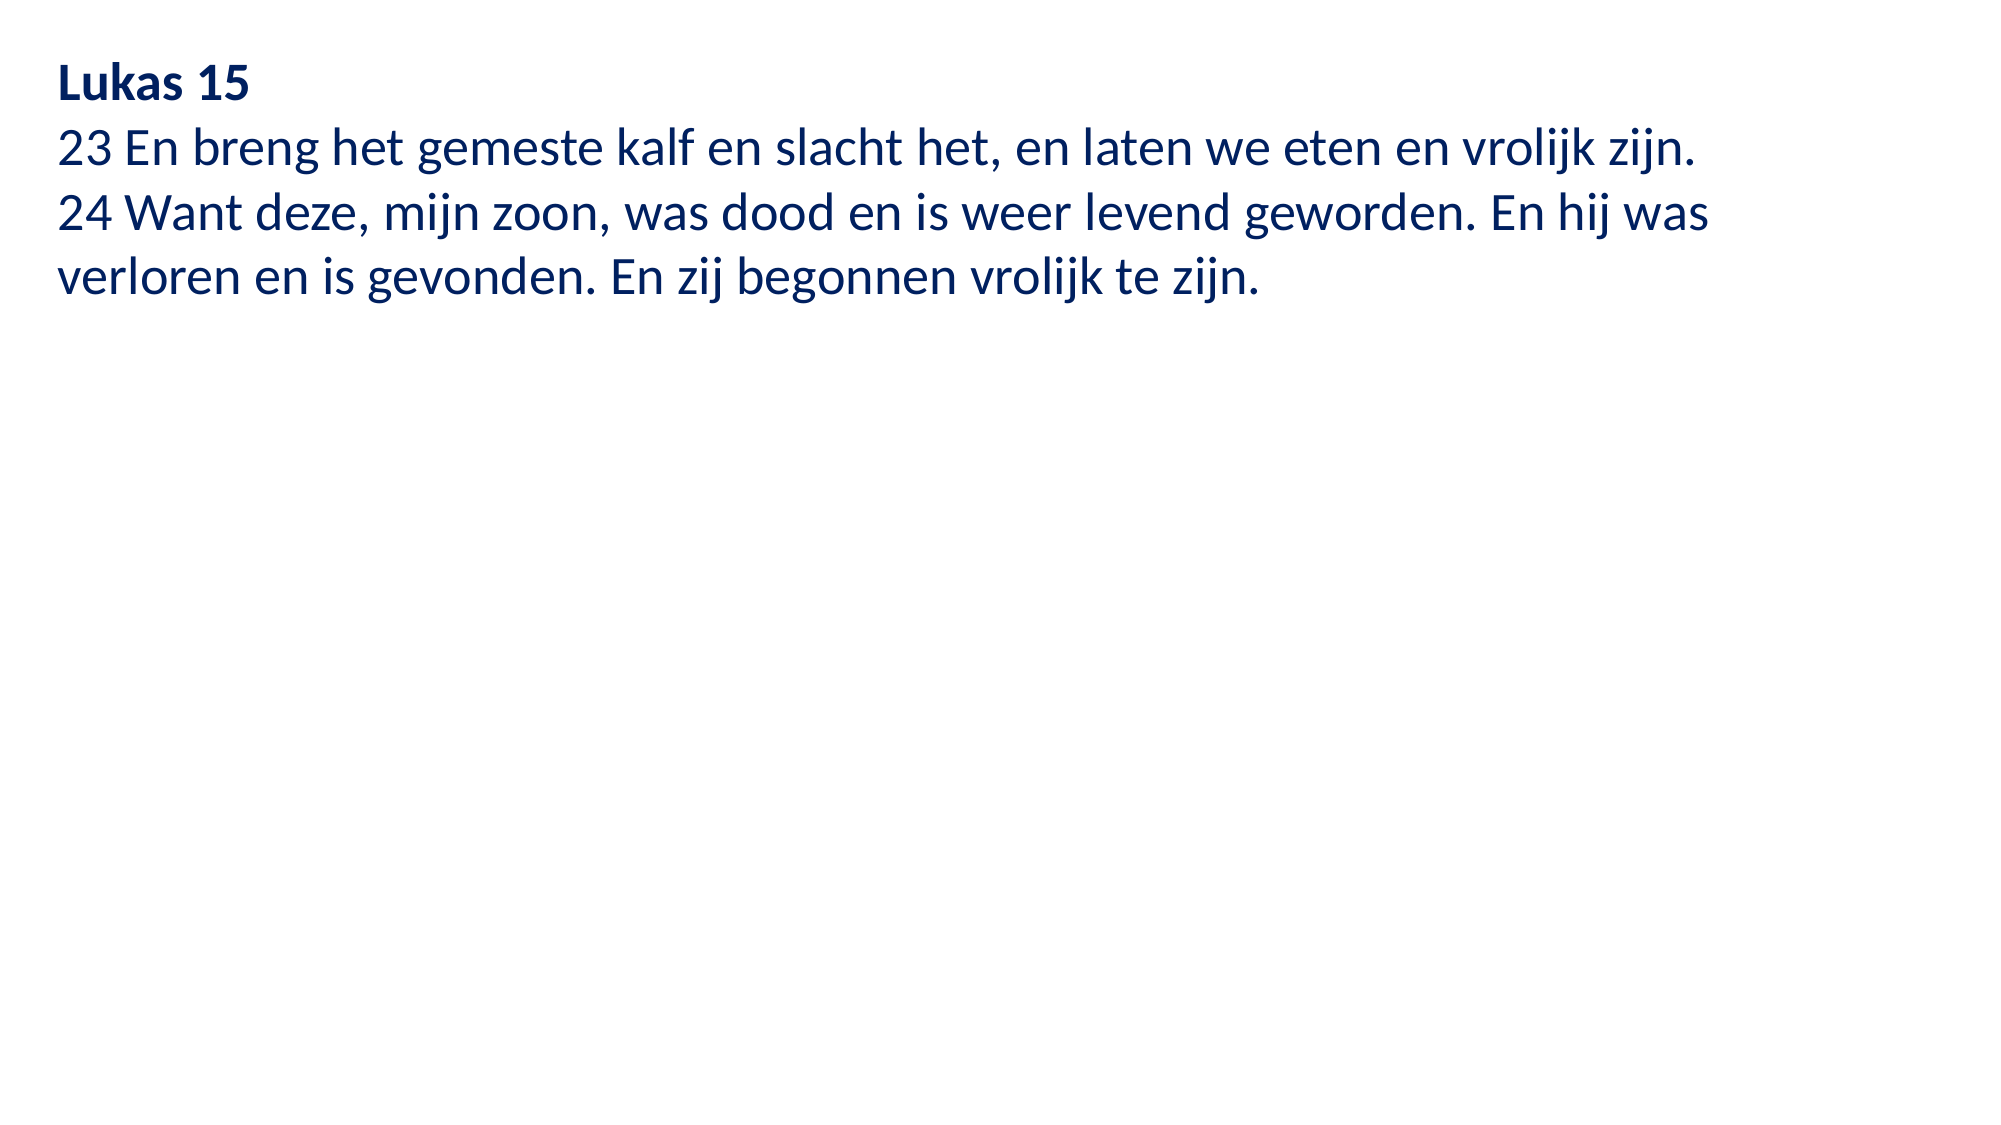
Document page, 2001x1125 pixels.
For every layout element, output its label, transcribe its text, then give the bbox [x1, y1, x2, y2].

text_box Lukas 15 23 En breng het gemeste kalf en slacht het, en laten we eten en vrolijk zijn. 24 Want deze, mijn zoon, was dood en is weer levend geworden. En hij was verloren en is gevonden. En zij begonnen vrolijk te zijn. [43, 38, 1886, 314]
